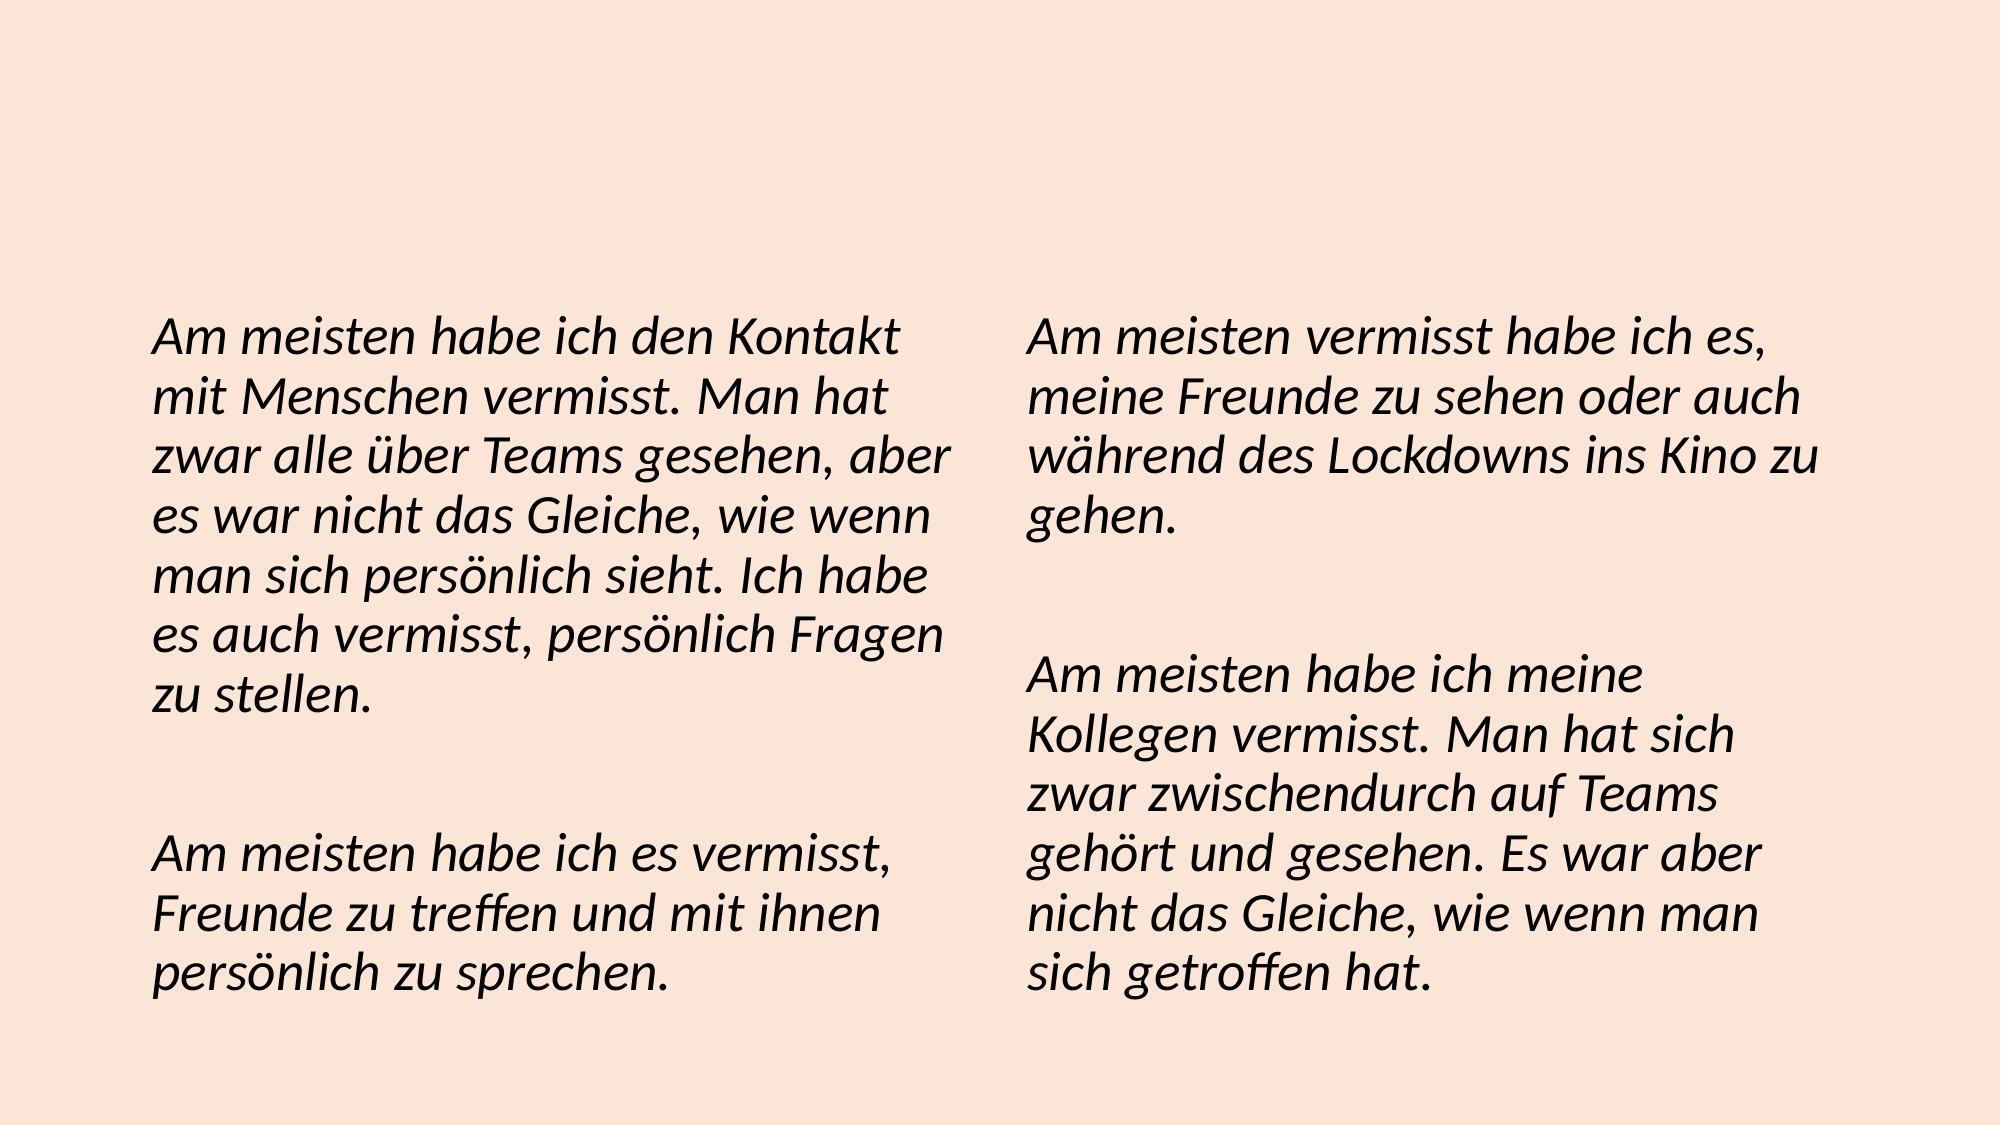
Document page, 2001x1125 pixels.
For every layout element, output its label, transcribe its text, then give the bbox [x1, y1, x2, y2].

list Am meisten vermisst habe ich es, meine Freunde zu sehen oder auch während des Lockdowns ins Kino zu gehen. Am meisten habe ich meine Kollegen vermisst. Man hat sich zwar zwischendurch auf Teams gehört und gesehen. Es war aber nicht das Gleiche, wie wenn man sich getroffen hat. [1012, 299, 1863, 1014]
list Am meisten habe ich den Kontakt mit Menschen vermisst. Man hat zwar alle über Teams gesehen, aber es war nicht das Gleiche, wie wenn man sich persönlich sieht. Ich habe es auch vermisst, persönlich Fragen zu stellen. Am meisten habe ich es vermisst, Freunde zu treffen und mit ihnen persönlich zu sprechen. [137, 299, 988, 1014]
